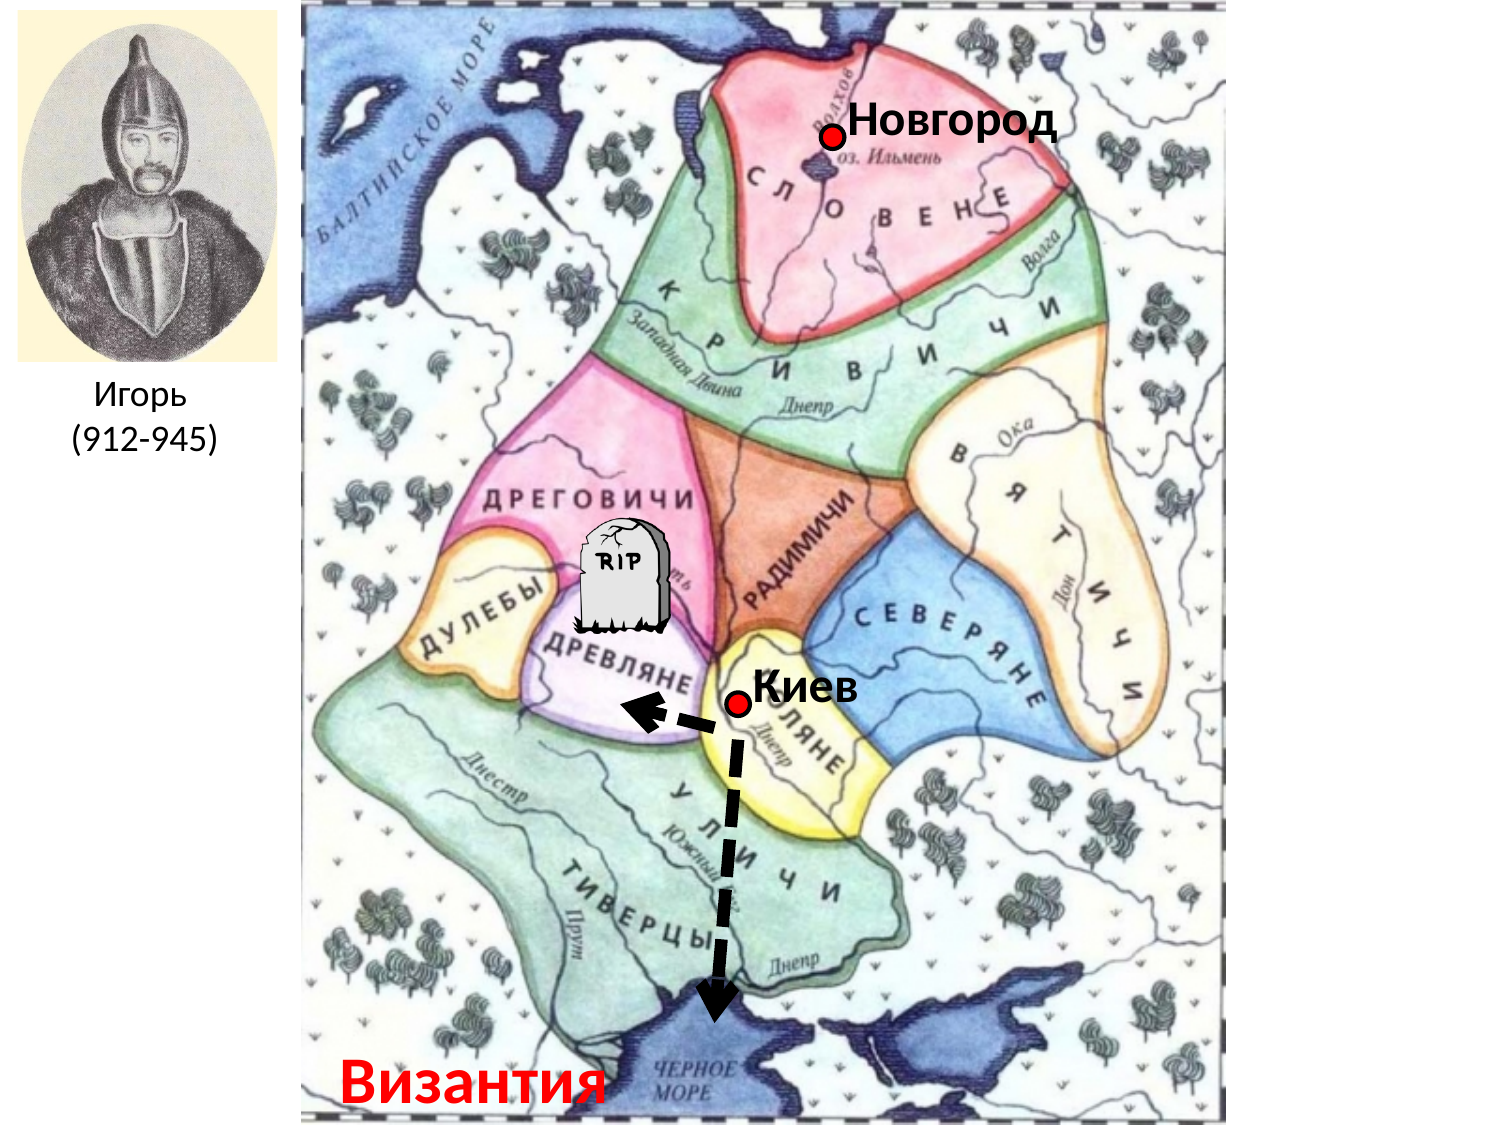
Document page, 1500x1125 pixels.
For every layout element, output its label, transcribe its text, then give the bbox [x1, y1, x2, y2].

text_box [619, 703, 715, 729]
picture [300, 0, 1226, 1125]
text_box Игорь (912-945) [0, 361, 295, 467]
picture [17, 10, 278, 362]
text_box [714, 739, 739, 1024]
